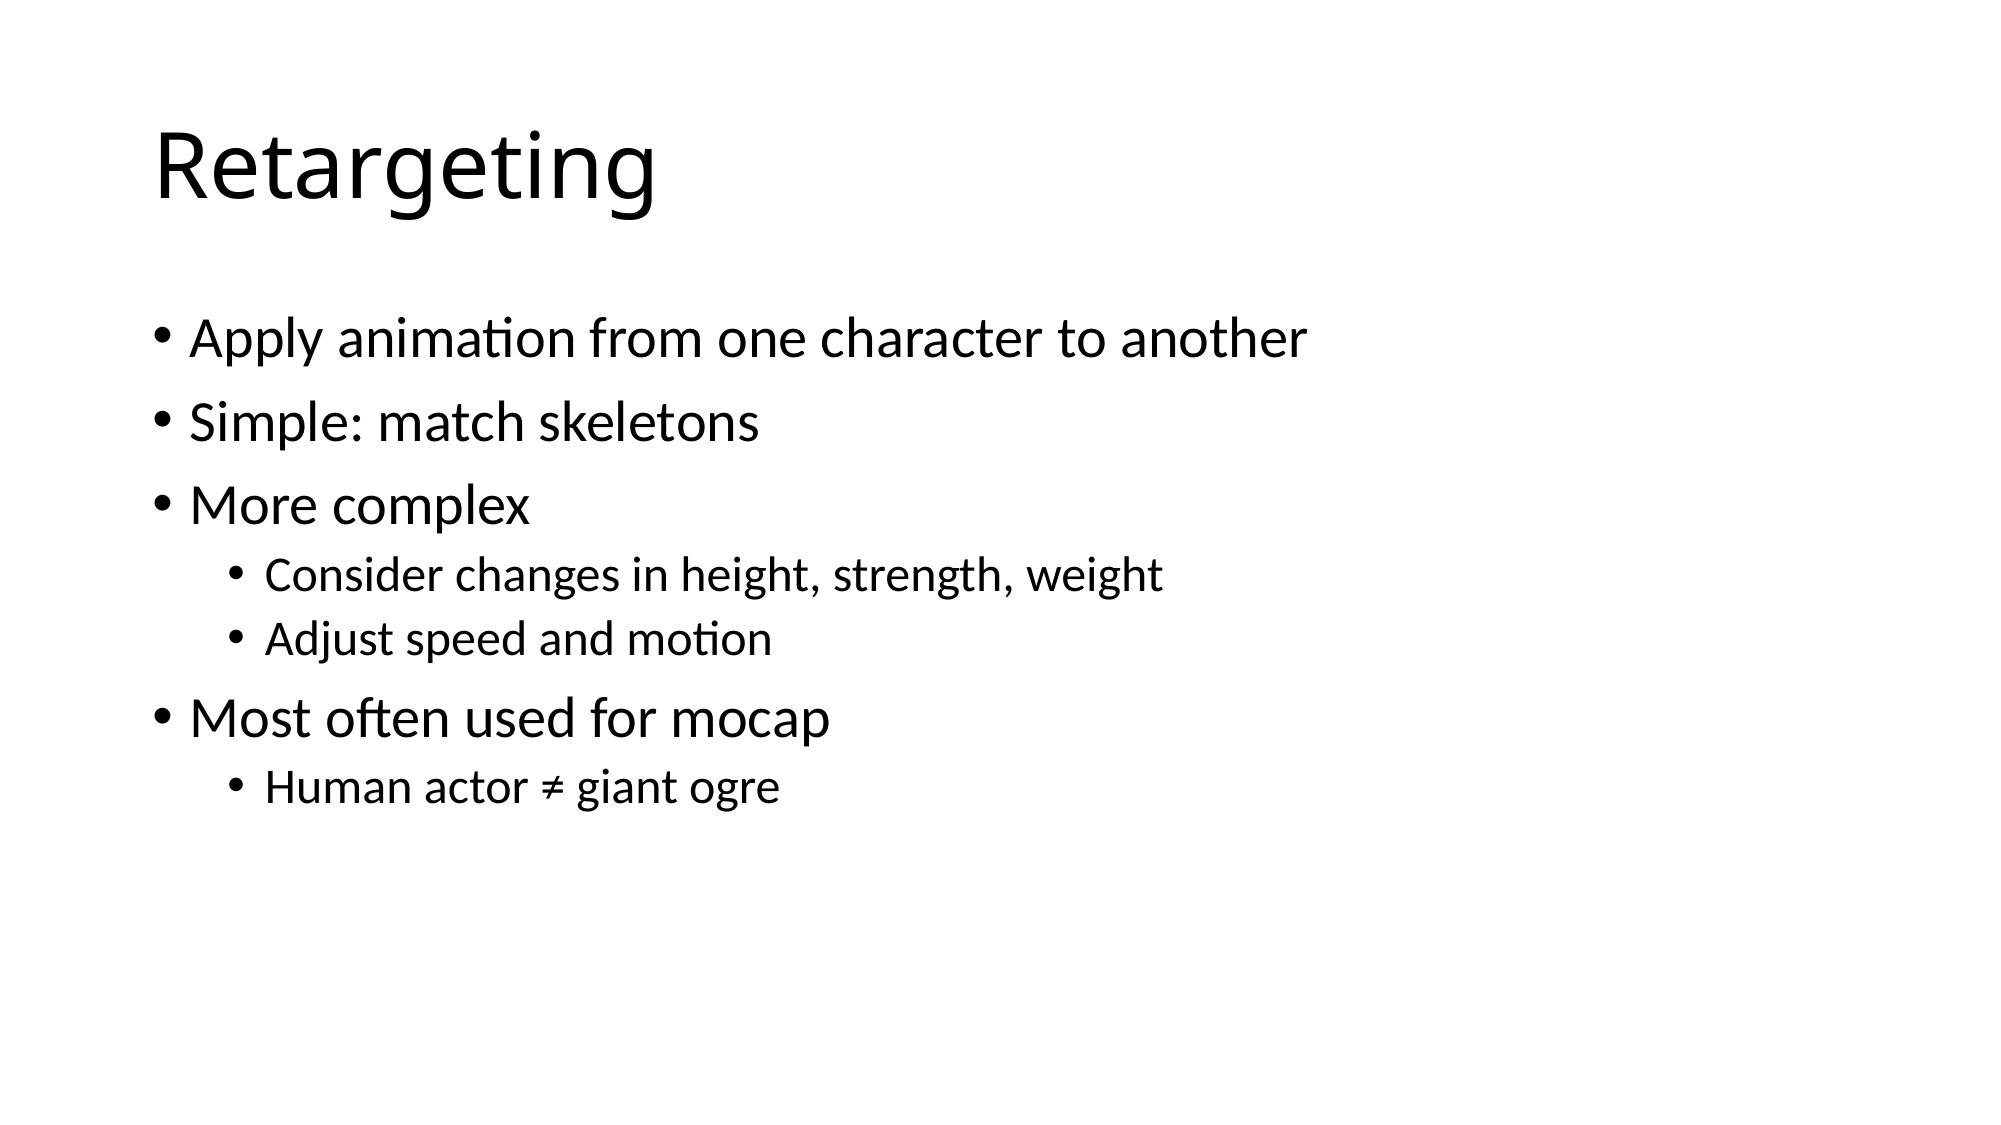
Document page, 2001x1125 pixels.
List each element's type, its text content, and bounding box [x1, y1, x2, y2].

title Retargeting [137, 59, 1863, 278]
list Apply animation from one character to another Simple: match skeletons More complex Consider changes in height, strength, weight Adjust speed and motion Most often used for mocap Human actor ≠ giant ogre [137, 299, 1863, 1014]
